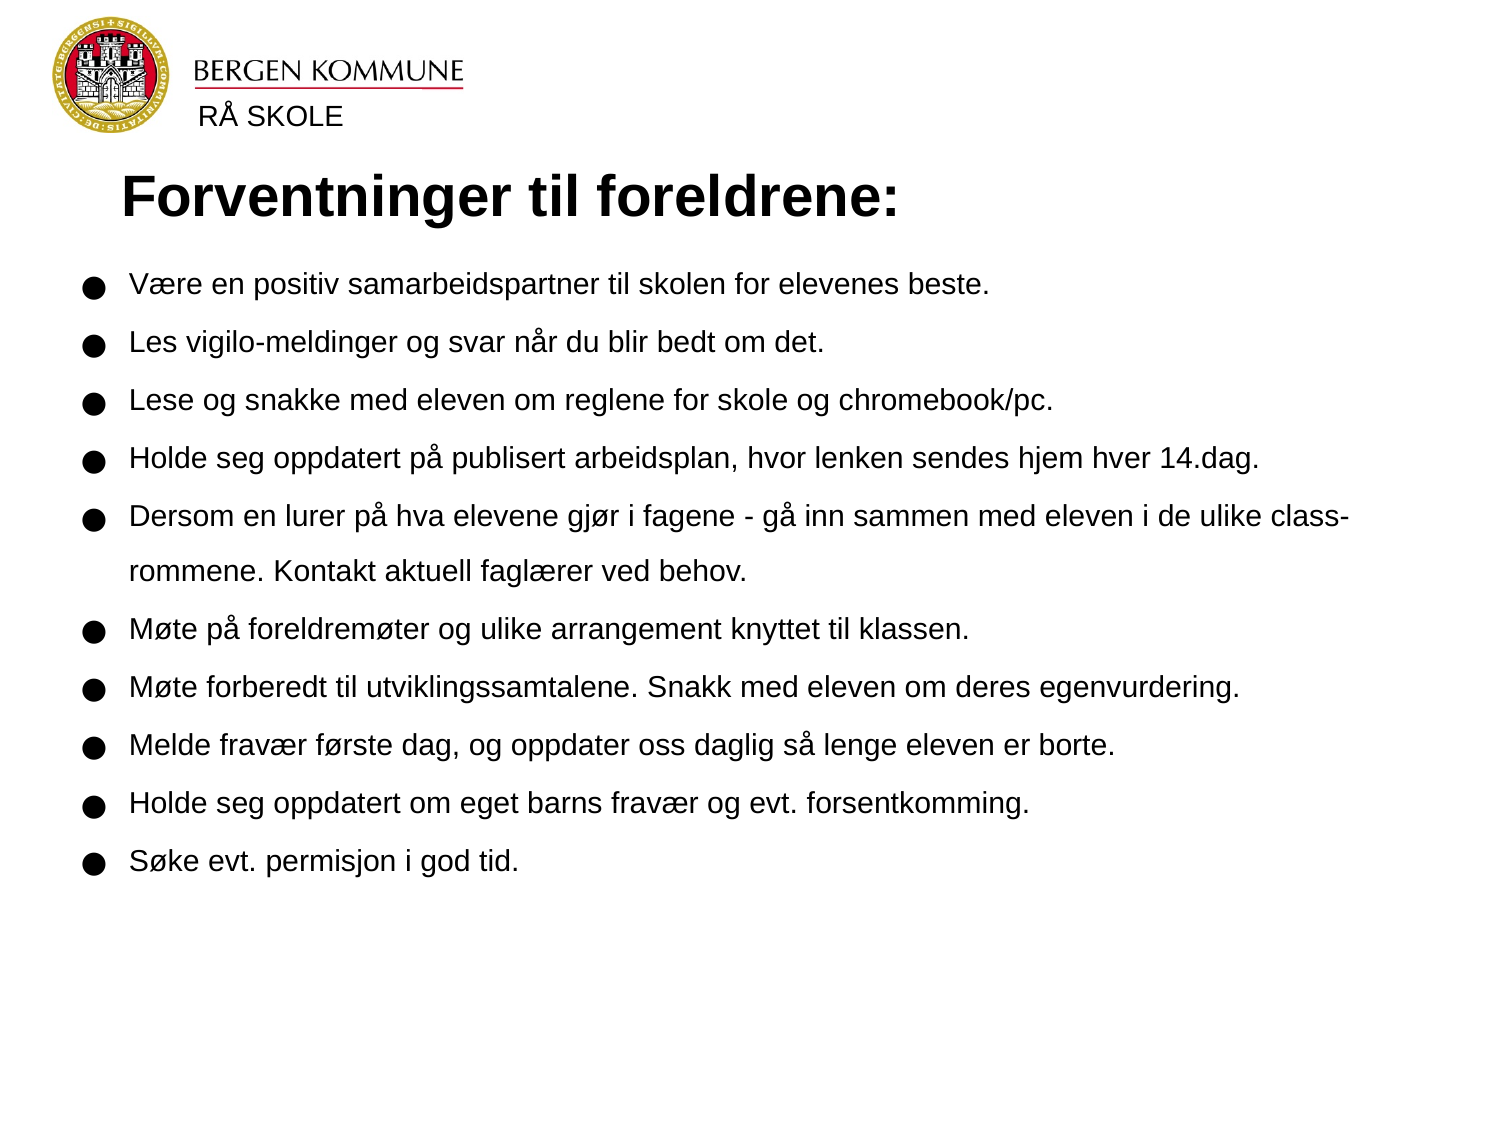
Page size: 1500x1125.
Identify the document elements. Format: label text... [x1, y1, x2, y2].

picture [51, 16, 465, 134]
text_box Forventninger til foreldrene: [106, 133, 1383, 250]
list Være en positiv samarbeidspartner til skolen for elevenes beste. Les vigilo-meldinger og svar når du blir bedt om det. Lese og snakke med eleven om reglene for skole og chromebook/pc. Holde seg oppdatert på publisert arbeidsplan, hvor lenken sendes hjem hver 14.dag. Dersom en lurer på hva elevene gjør i fagene - gå inn sammen med eleven i de ulike class-rommene. Kontakt aktuell faglærer ved behov. Møte på foreldremøter og ulike arrangement knyttet til klassen. Møte forberedt til utviklingssamtalene. Snakk med eleven om deres egenvurdering. Melde fravær første dag, og oppdater oss daglig så lenge eleven er borte. Holde seg oppdatert om eget barns fravær og evt. forsentkomming. Søke evt. permisjon i god tid. [48, 225, 1452, 938]
